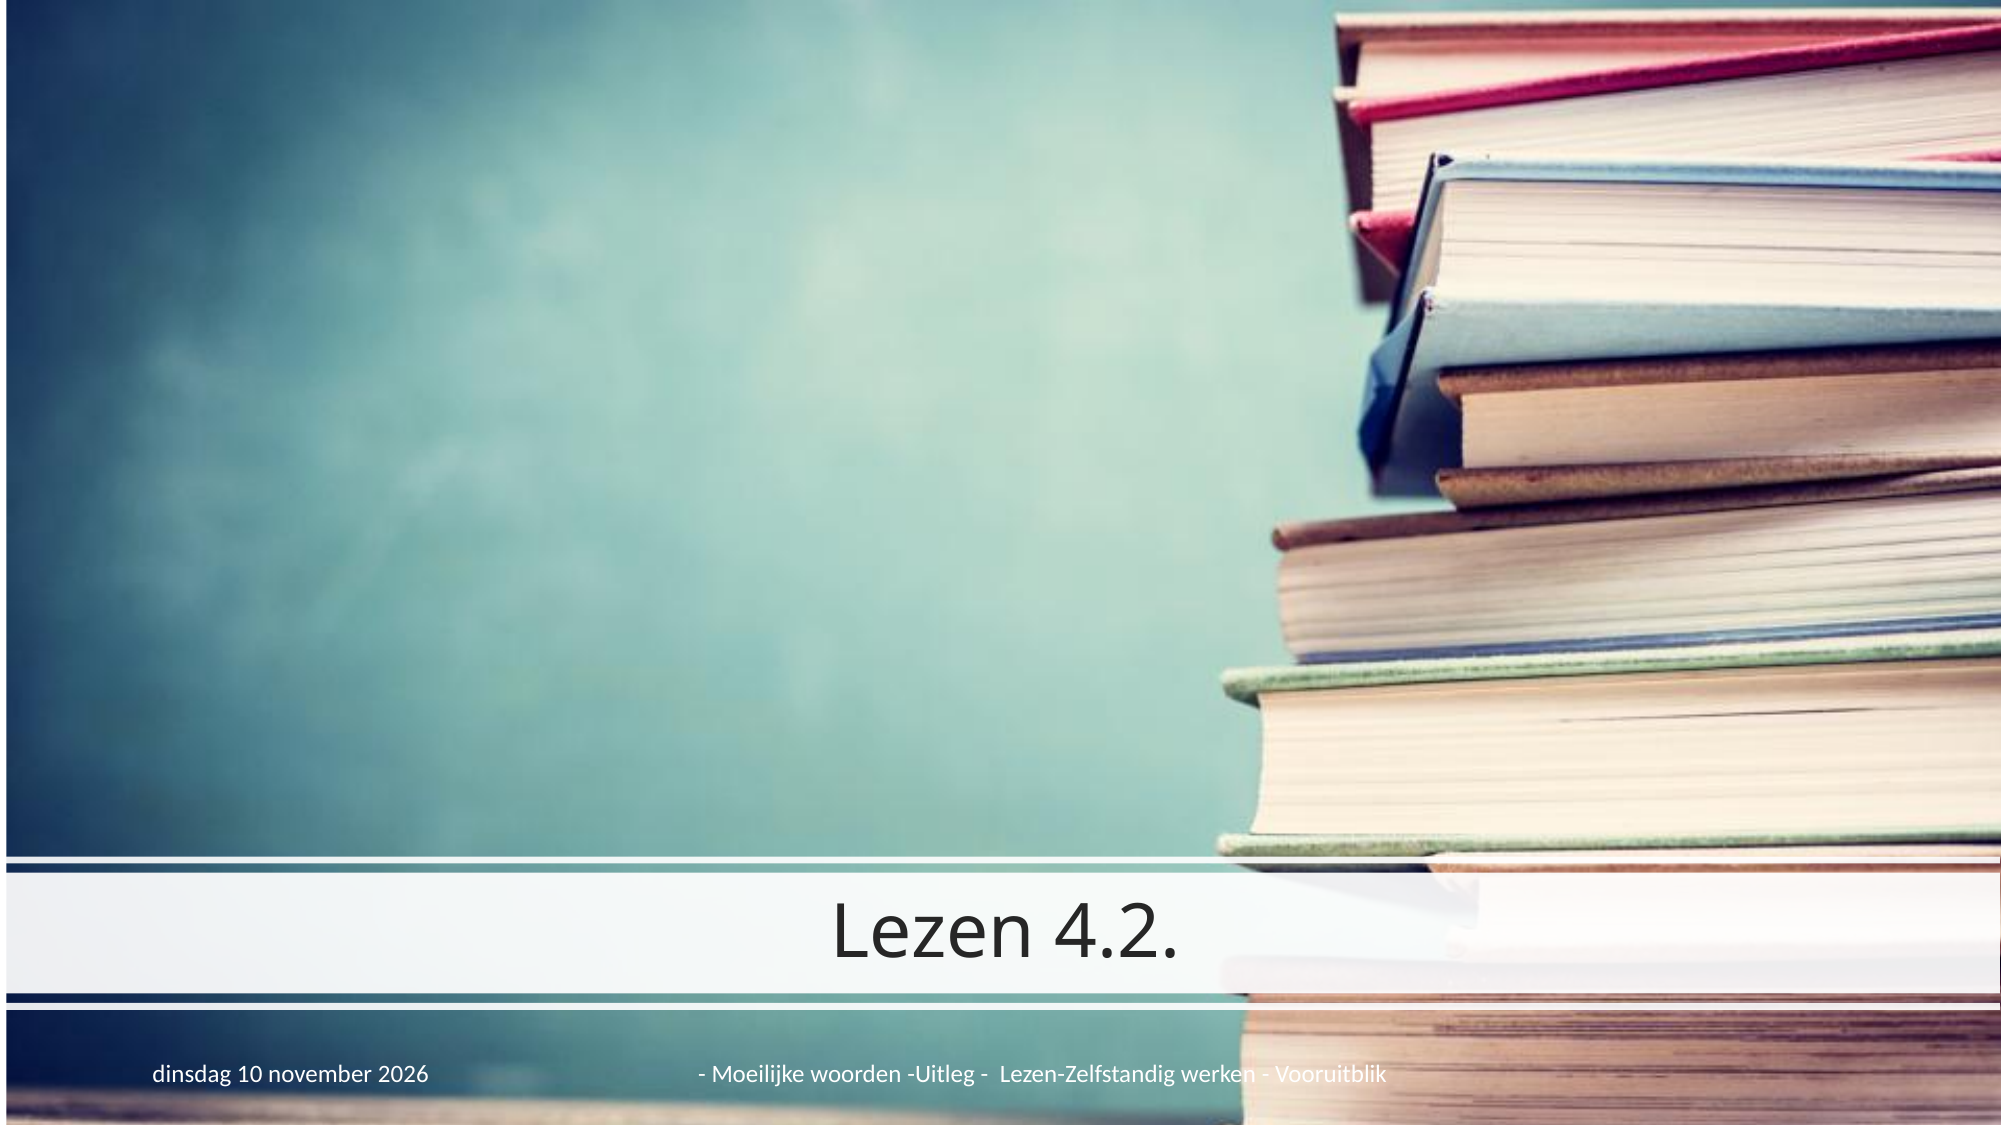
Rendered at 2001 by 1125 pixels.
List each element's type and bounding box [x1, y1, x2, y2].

text_box [0, 872, 6, 994]
list [6, 860, 2000, 1006]
list [6, 0, 2000, 859]
list [6, 1007, 2000, 1125]
